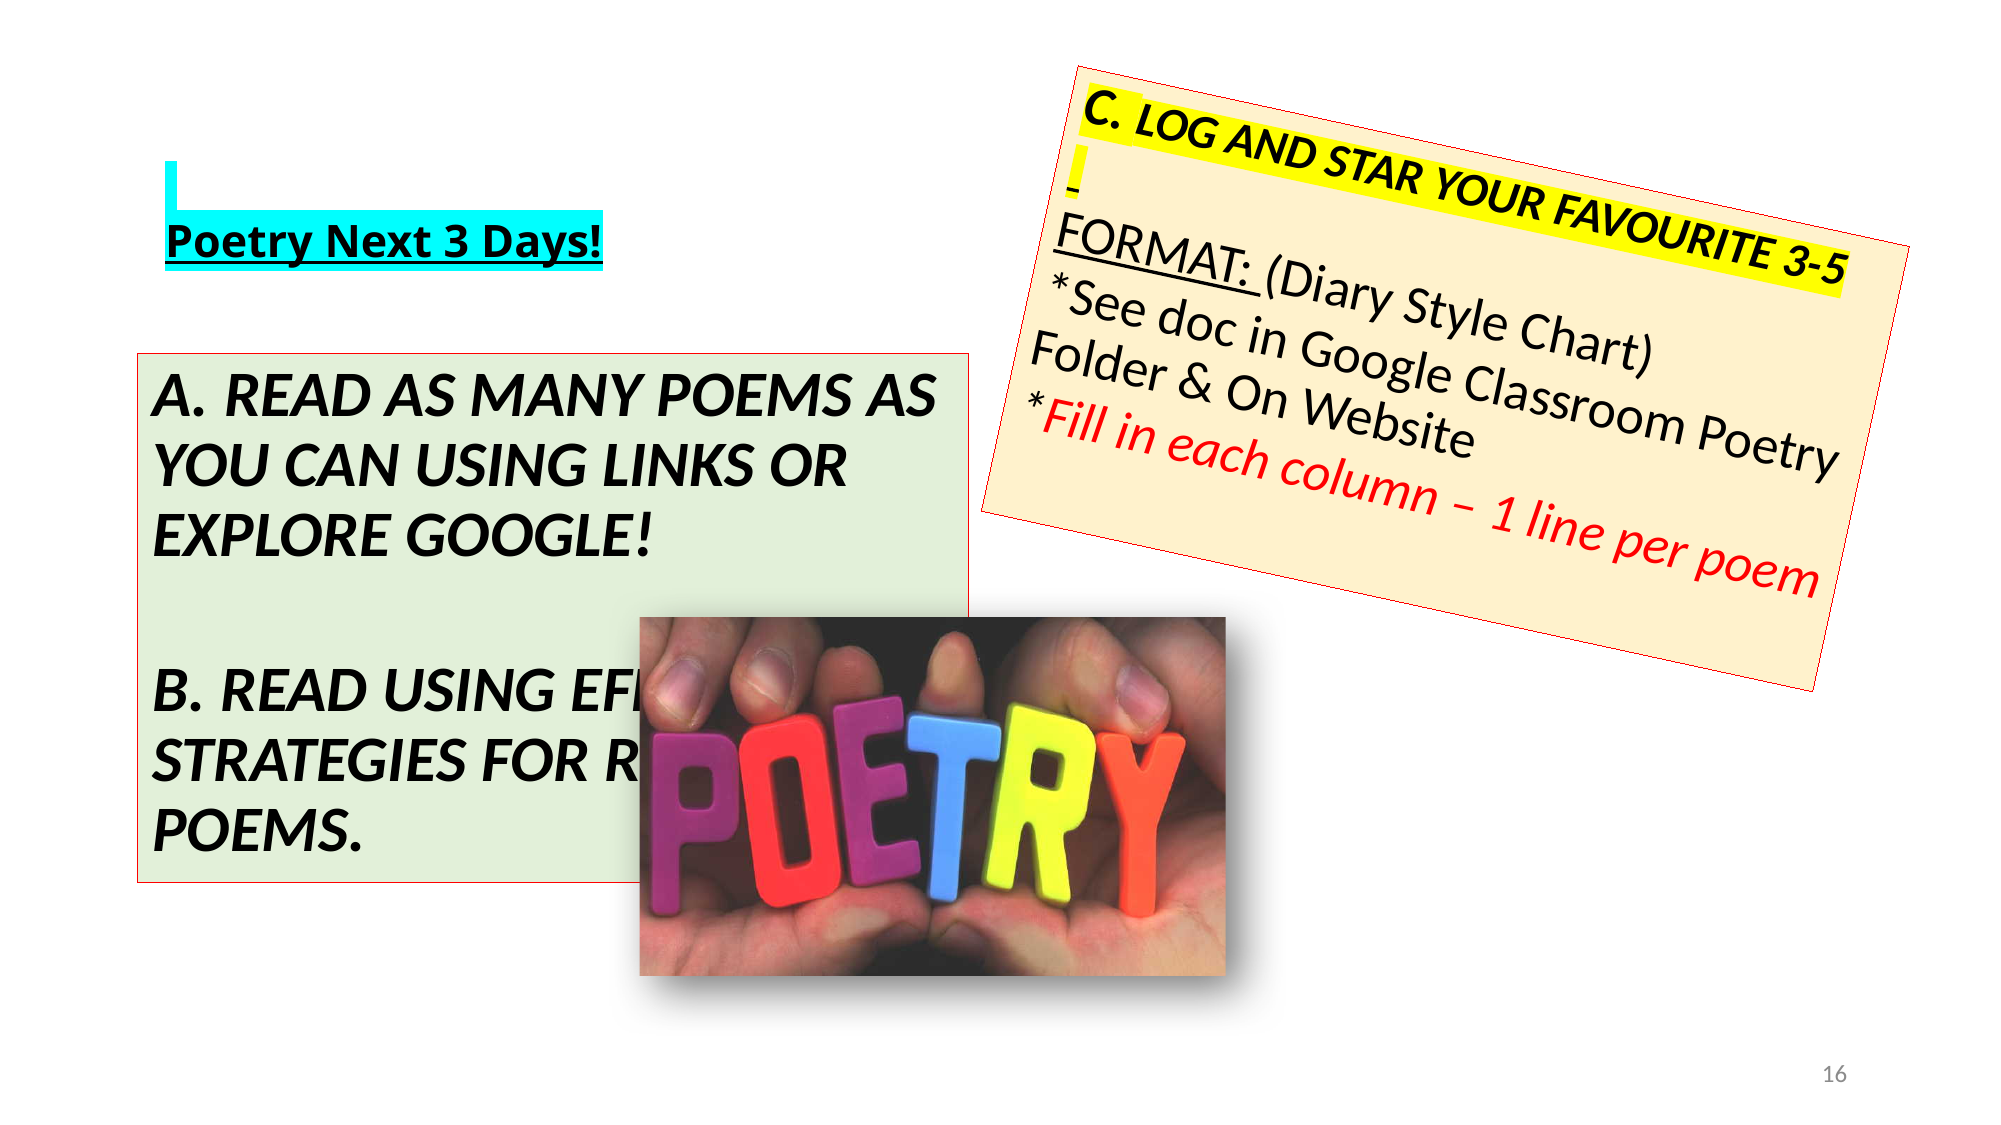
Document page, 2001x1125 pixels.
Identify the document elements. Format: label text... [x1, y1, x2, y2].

list C. LOG AND STAR YOUR FAVOURITE 3-5 FORMAT: (Diary Style Chart) *See doc in Google Classroom Poetry Folder & On Website *Fill in each column – 1 line per poem [981, 65, 1910, 692]
title Poetry Next 3 Days! [1521, 161, 1875, 238]
picture [639, 617, 1226, 976]
title Poetry Next 3 Days! [150, 161, 1057, 379]
slide_number 16 [1412, 1042, 1863, 1103]
list A. READ AS MANY POEMS AS YOU CAN USING LINKS OR EXPLORE GOOGLE! B. READ USING EFFECTIVE STRATEGIES FOR READING POEMS. [137, 353, 969, 883]
